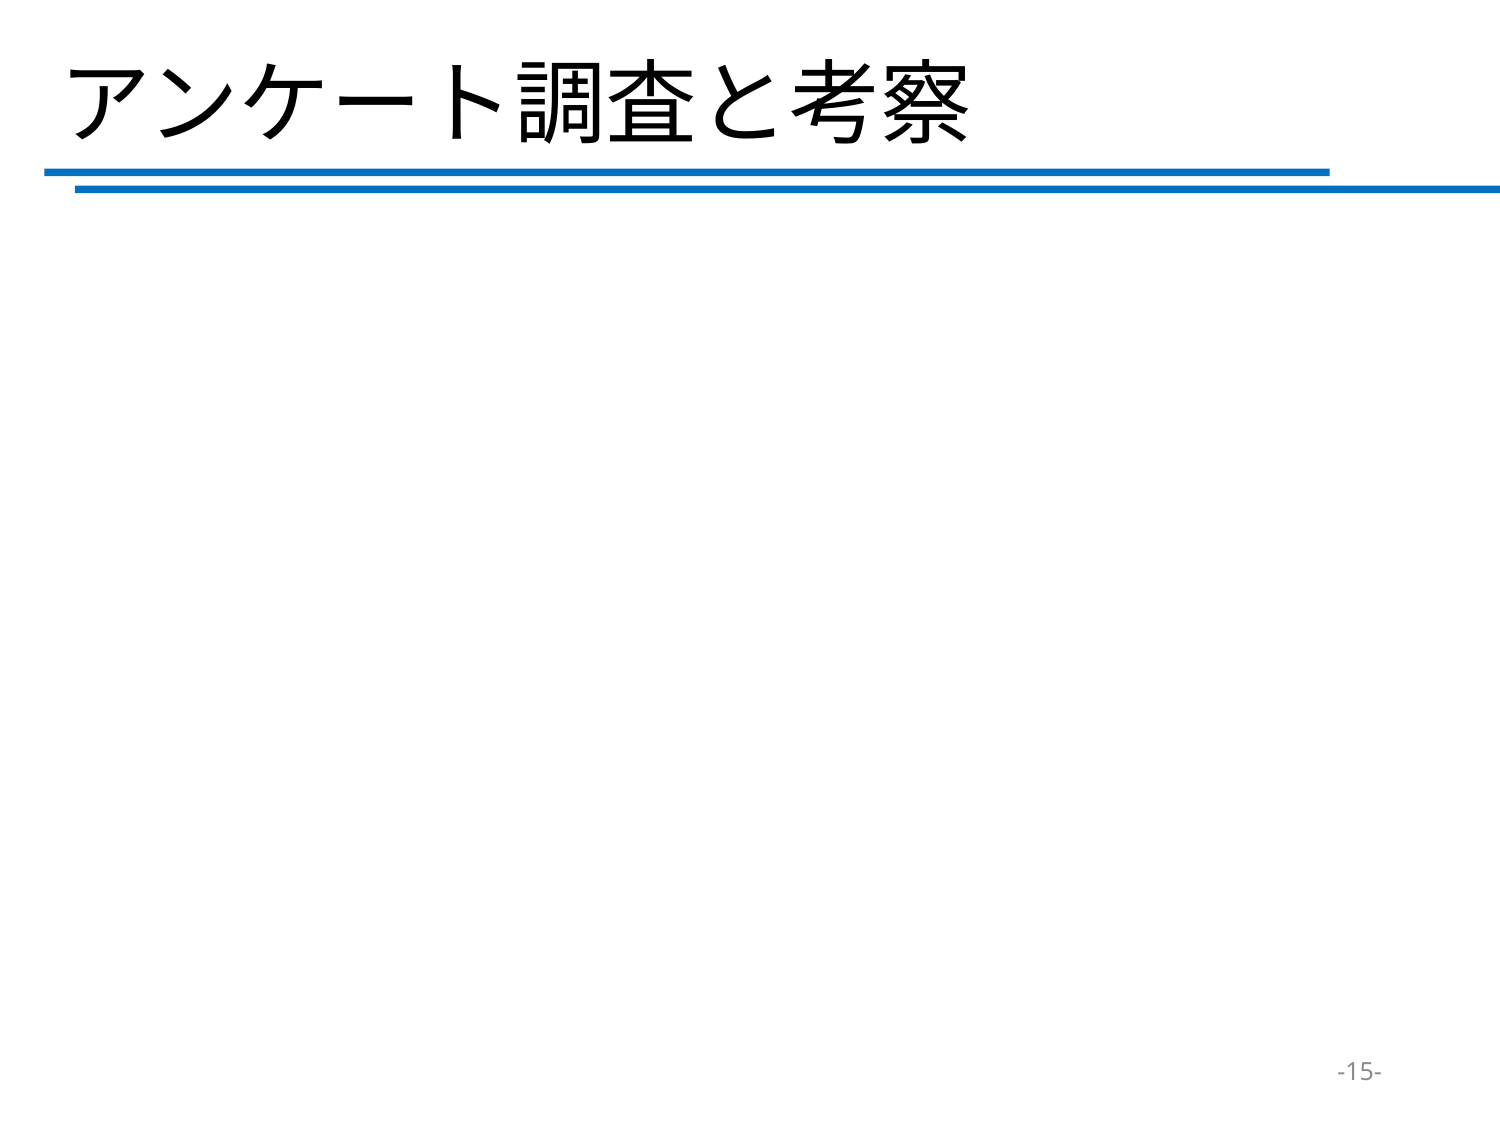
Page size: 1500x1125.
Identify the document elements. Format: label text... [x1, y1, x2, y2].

slide_number -15- [1059, 1042, 1397, 1103]
title アンケート調査と考察 [44, 0, 1339, 216]
